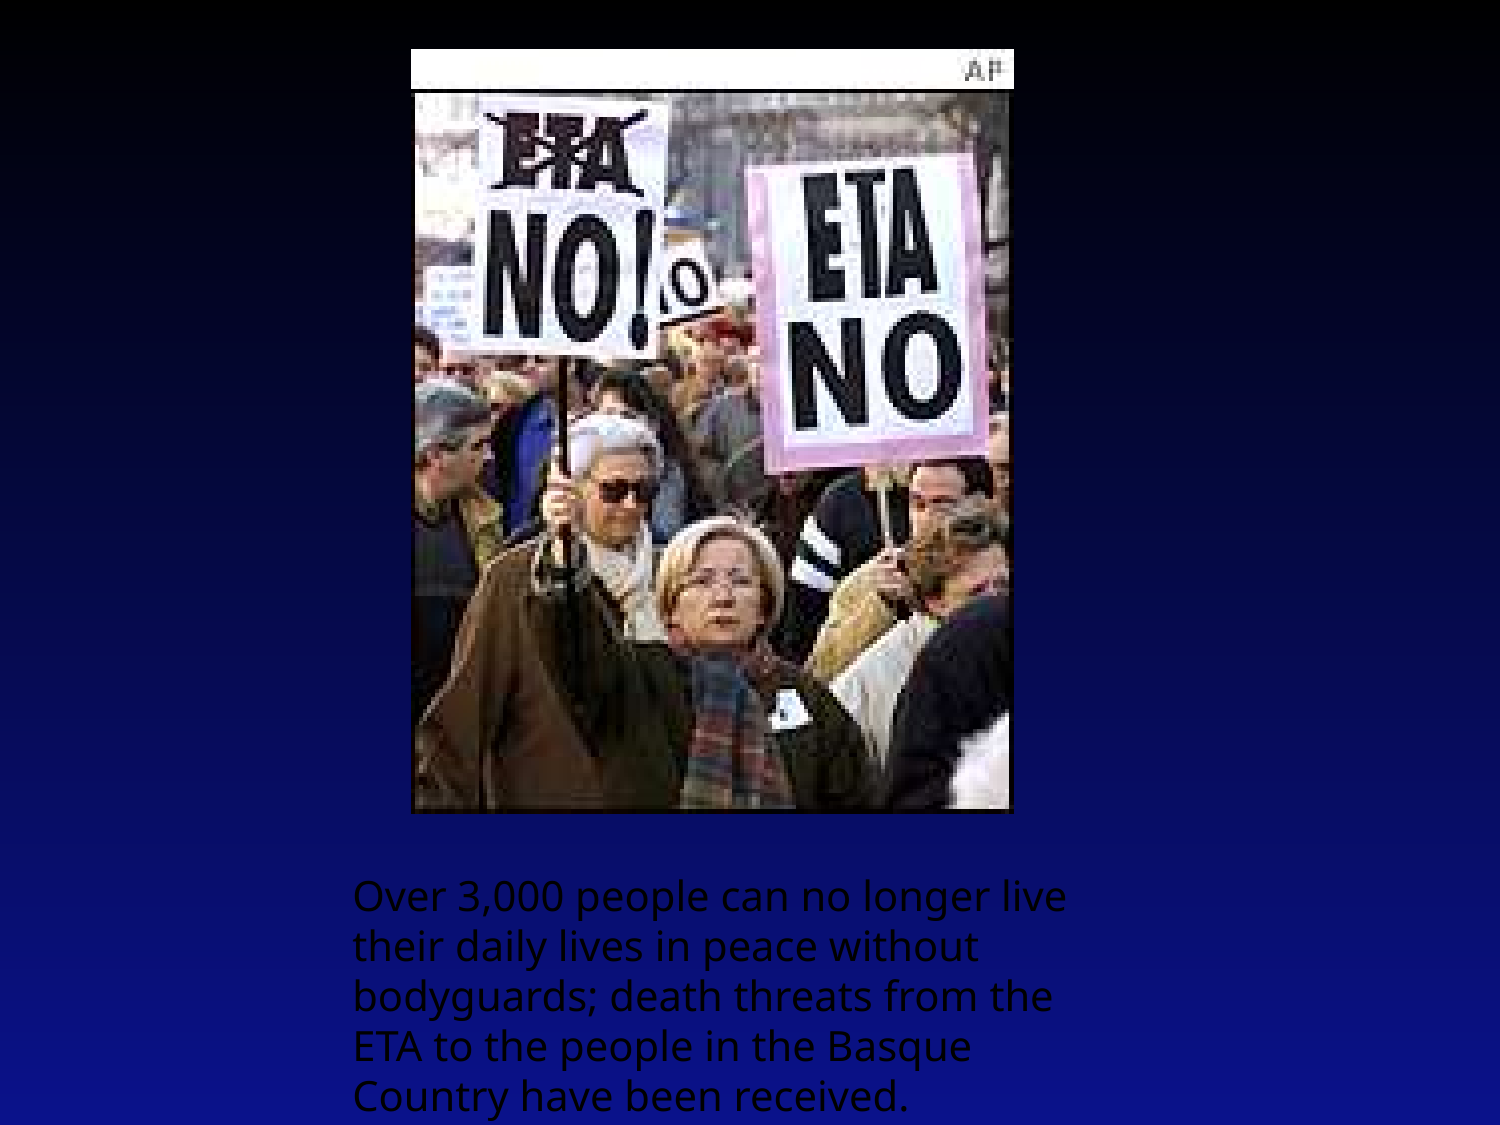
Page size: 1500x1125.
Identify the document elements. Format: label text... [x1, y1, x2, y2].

text_box Over 3,000 people can no longer live their daily lives in peace without bodyguards; death threats from the ETA to the people in the Basque Country have been received. [337, 862, 1088, 1125]
picture [410, 49, 1015, 814]
